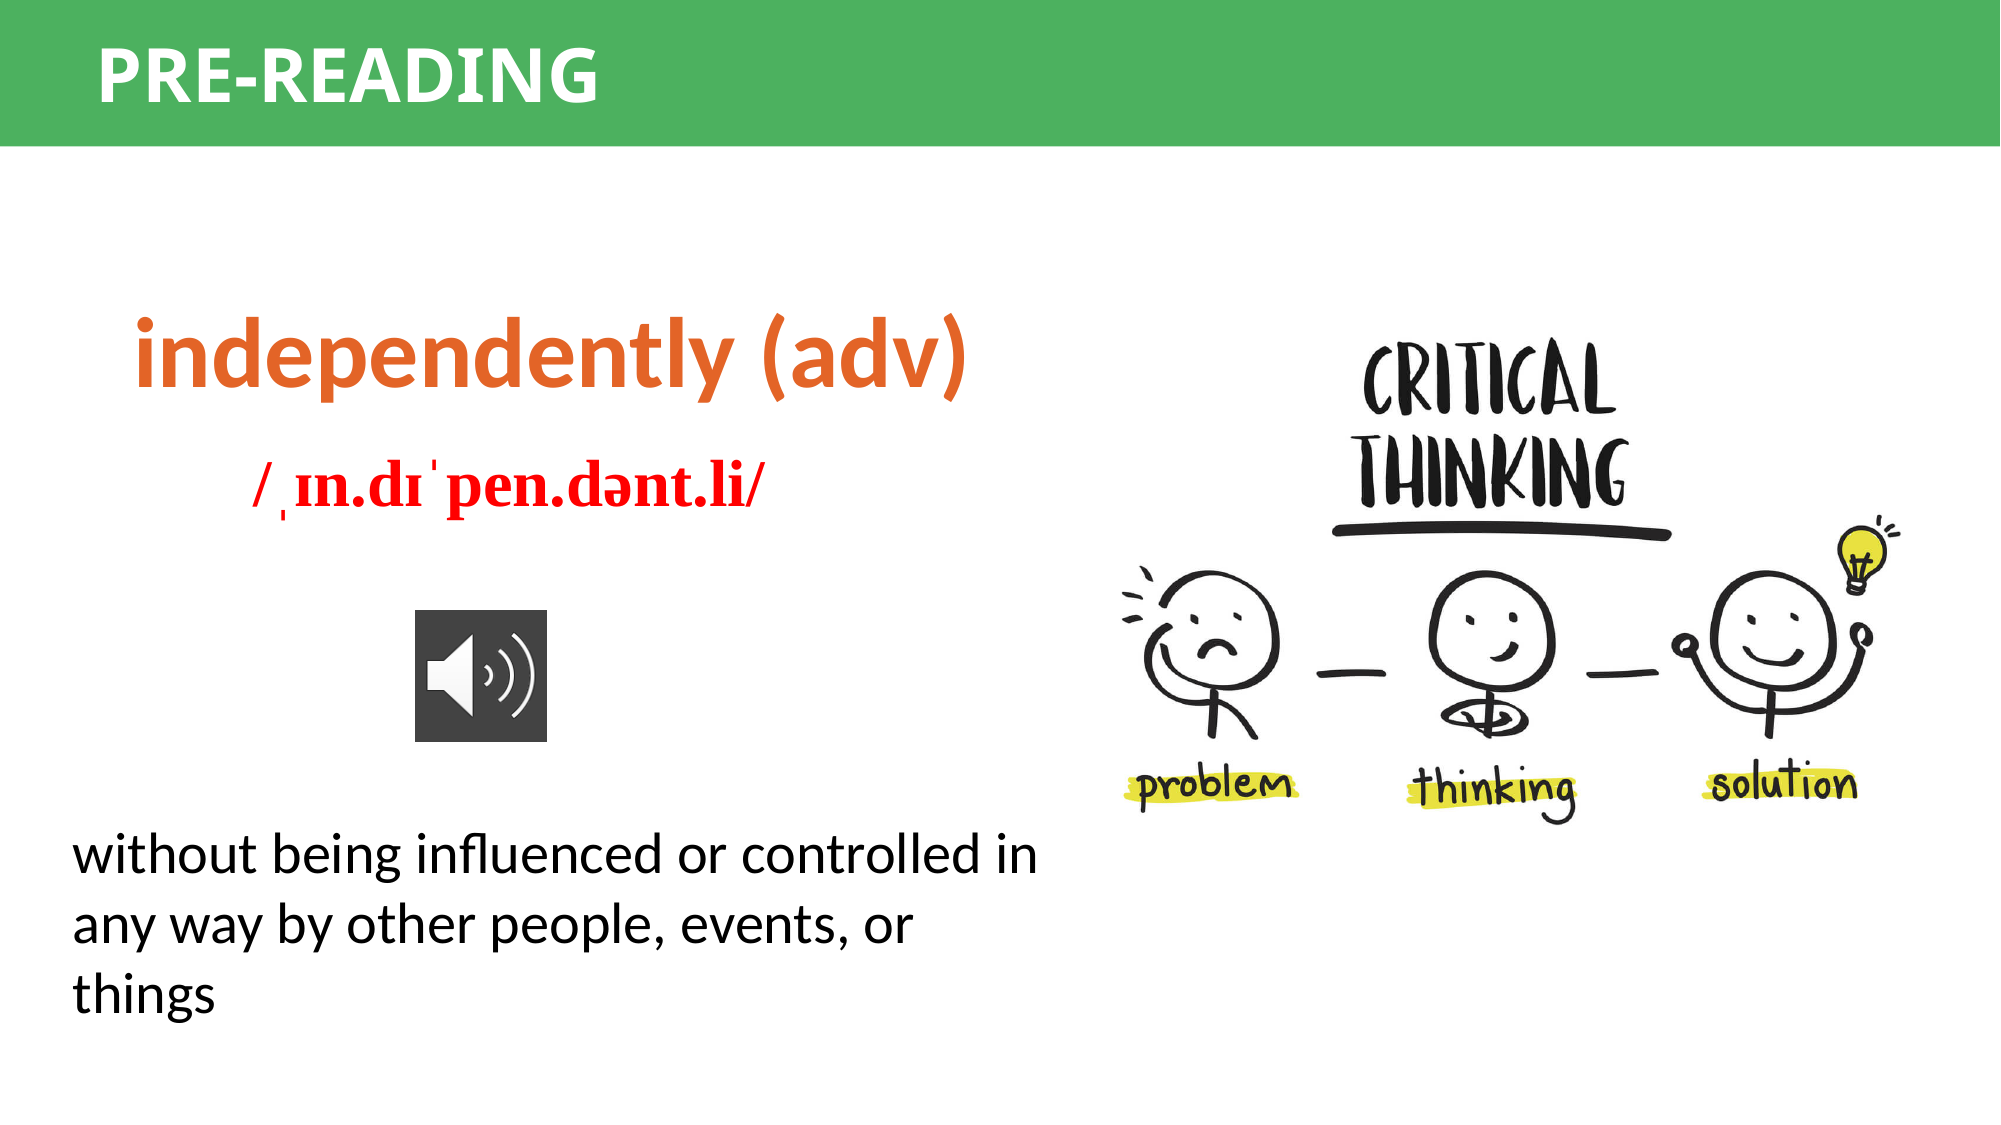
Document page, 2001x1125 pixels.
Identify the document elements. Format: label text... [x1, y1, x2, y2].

text_box without being influenced or controlled in any way by other people, events, or things [57, 807, 1058, 1033]
text_box independently (adv) [81, 286, 1047, 508]
text_box PRE-READING [81, 20, 831, 125]
text_box [0, 0, 2000, 147]
picture [1063, 332, 1945, 861]
text_box /ˌɪn.dɪˈpen.dənt.li/ [239, 432, 780, 528]
picture [414, 609, 548, 743]
